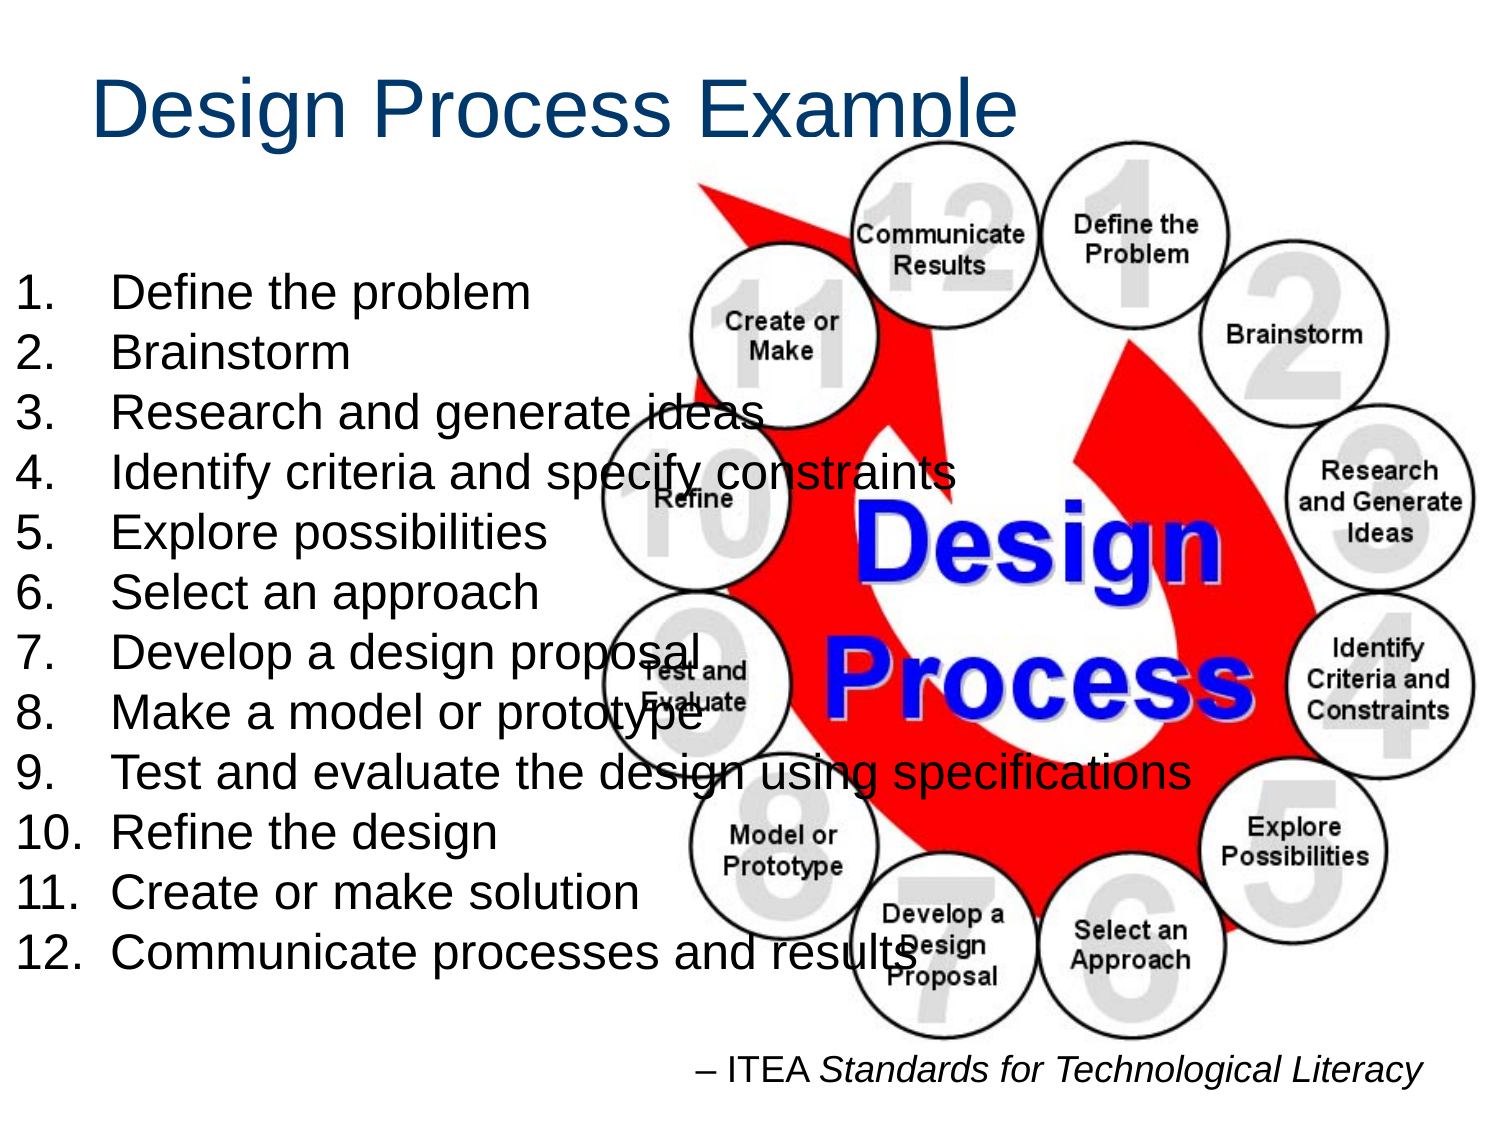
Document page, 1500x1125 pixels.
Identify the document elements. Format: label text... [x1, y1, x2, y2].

picture [587, 137, 1500, 1048]
title Design Process Example [74, 44, 1426, 163]
list Define the problem Brainstorm Research and generate ideas Identify criteria and specify constraints Explore possibilities Select an approach Develop a design proposal Make a model or prototype Test and evaluate the design using specifications Refine the design Create or make solution Communicate processes and results [0, 262, 582, 1006]
text_box – ITEA Standards for Technological Literacy [474, 1037, 1438, 1098]
